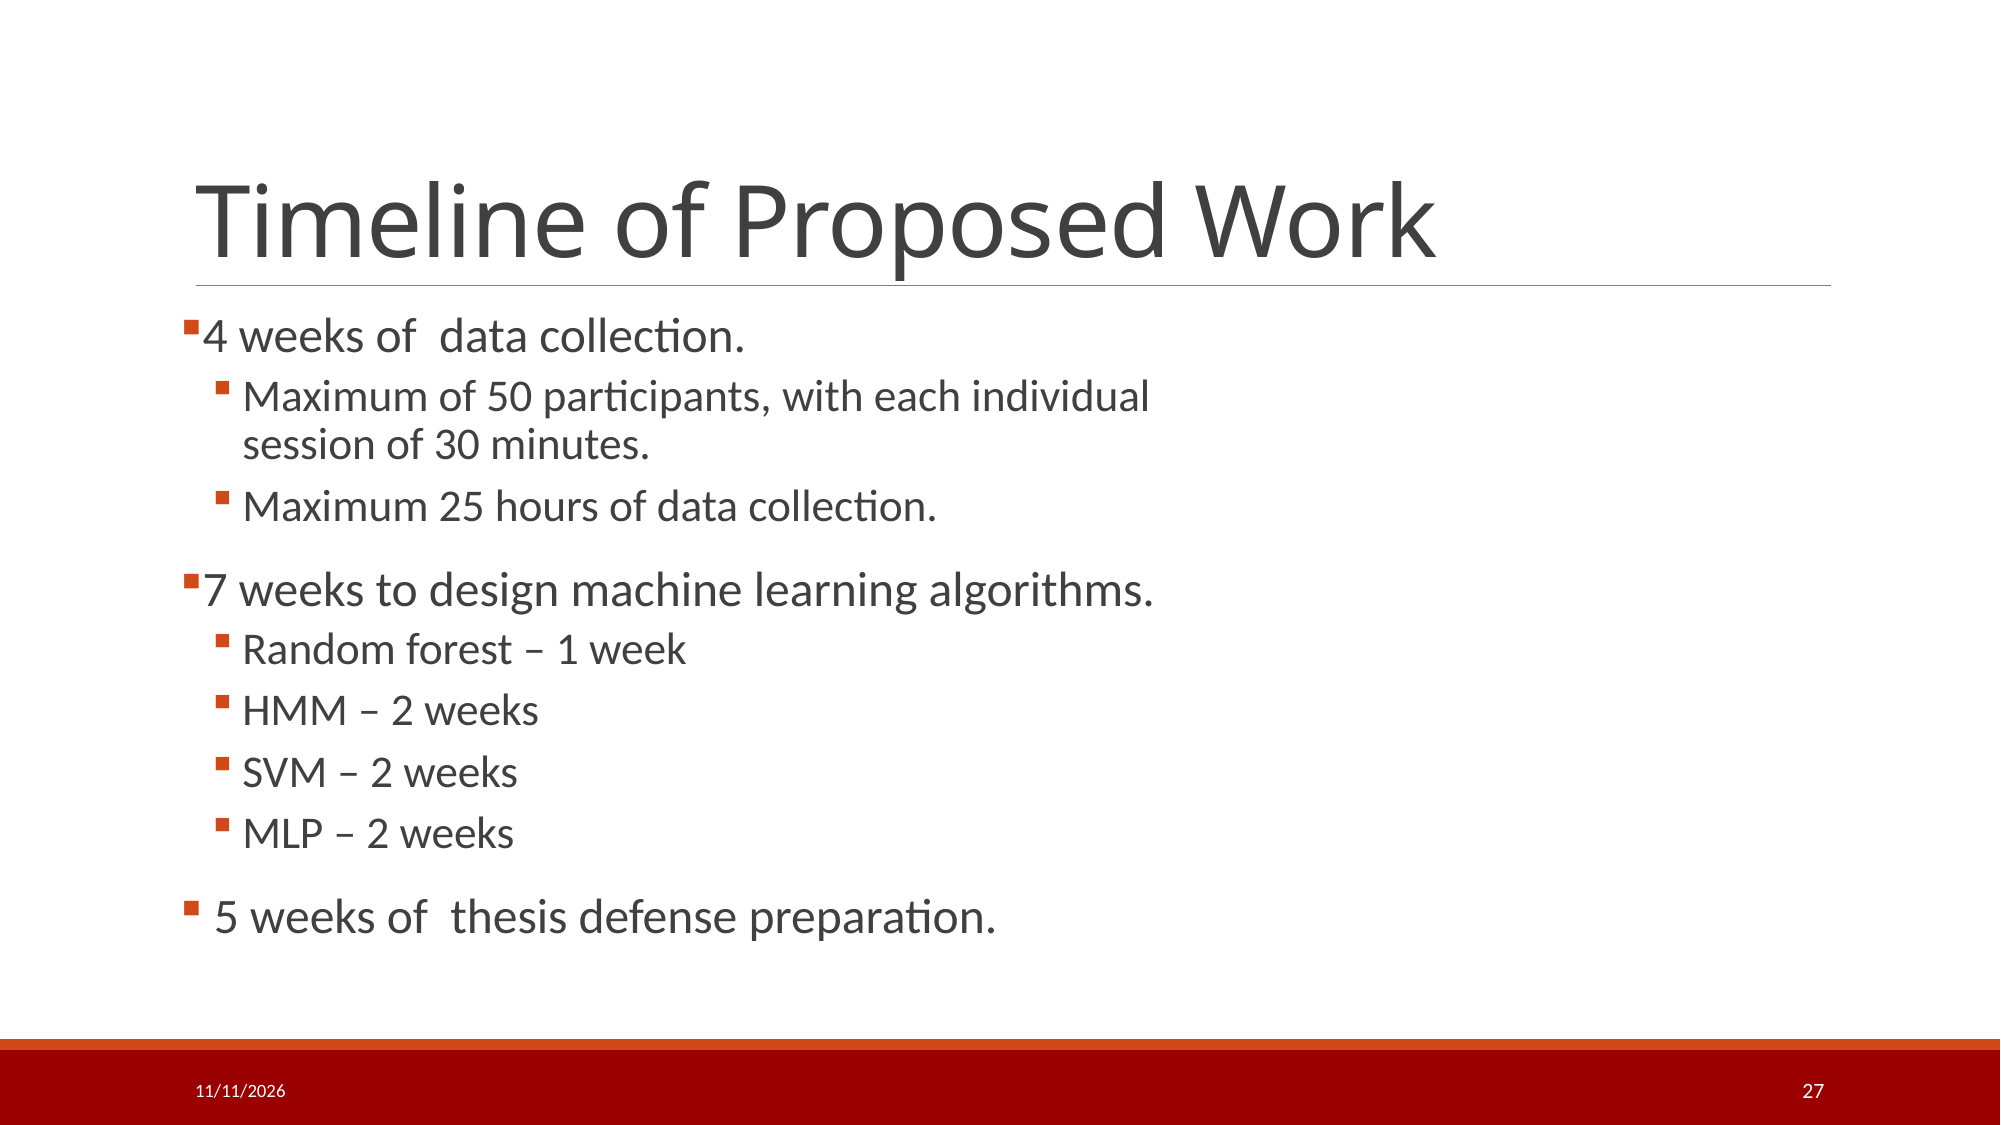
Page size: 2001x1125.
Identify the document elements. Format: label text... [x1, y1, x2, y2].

text_box 4 weeks of data collection. Maximum of 50 participants, with each individual session of 30 minutes. Maximum 25 hours of data collection. 7 weeks to design machine learning algorithms. Random forest – 1 week HMM – 2 weeks SVM – 2 weeks MLP – 2 weeks 5 weeks of thesis defense preparation. [180, 302, 1287, 956]
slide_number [180, 1059, 586, 1120]
title Timeline of Proposed Work [180, 47, 1830, 285]
slide_number 27 [1624, 1059, 1840, 1120]
